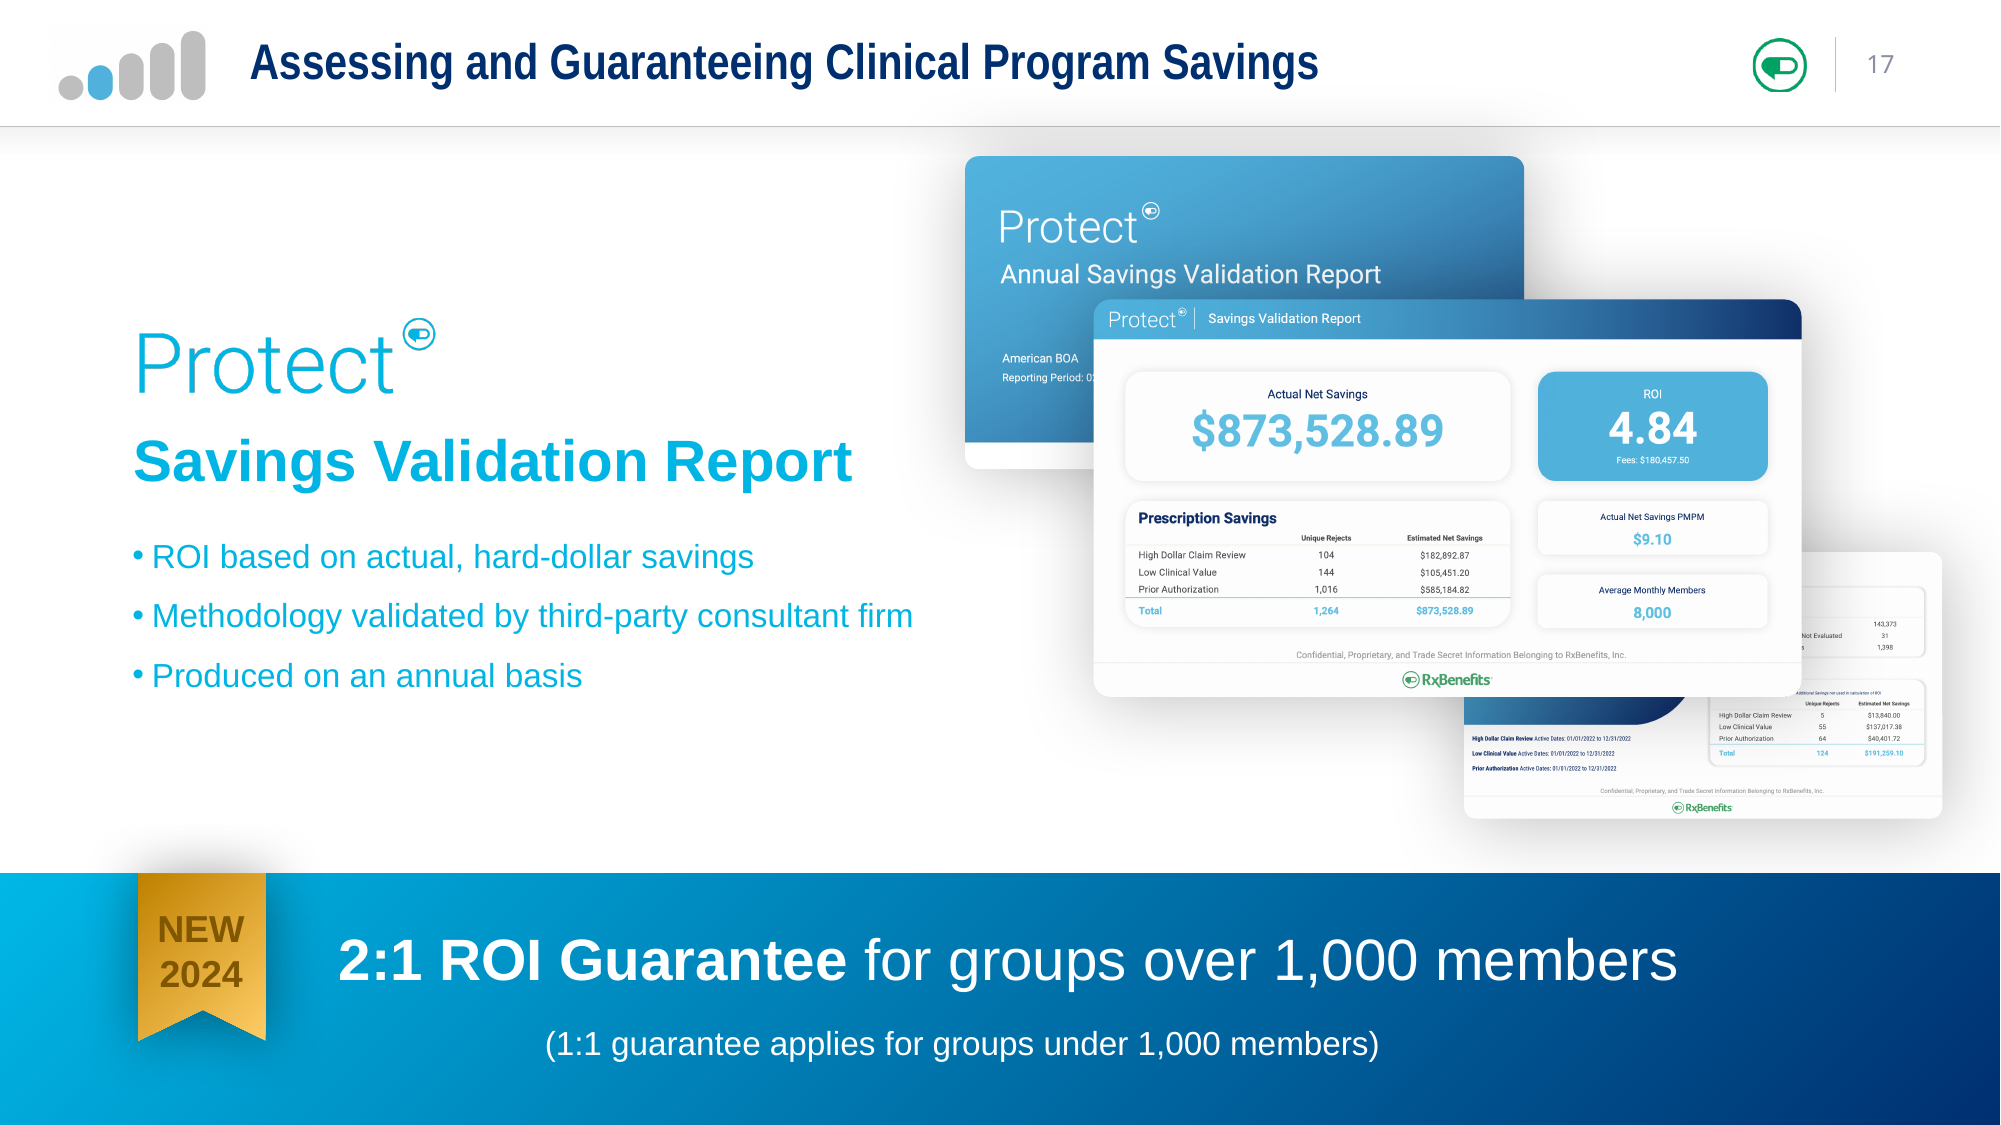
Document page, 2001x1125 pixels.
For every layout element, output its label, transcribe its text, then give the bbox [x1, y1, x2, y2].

text_box ROI based on actual, hard-dollar savings Methodology validated by third-party consultant firm Produced on an annual basis [117, 507, 953, 702]
text_box Savings Validation Report [119, 419, 871, 502]
text_box 2:1 ROI Guarantee for groups over 1,000 members [324, 915, 1984, 1000]
text_box [0, 873, 2000, 1125]
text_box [136, 873, 266, 1041]
picture [50, 24, 209, 102]
picture [965, 156, 1943, 819]
picture [104, 303, 455, 418]
text_box (1:1 guarantee applies for groups under 1,000 members) [530, 1014, 1547, 1069]
title Assessing and Guaranteeing Clinical Program Savings [234, 0, 1841, 128]
